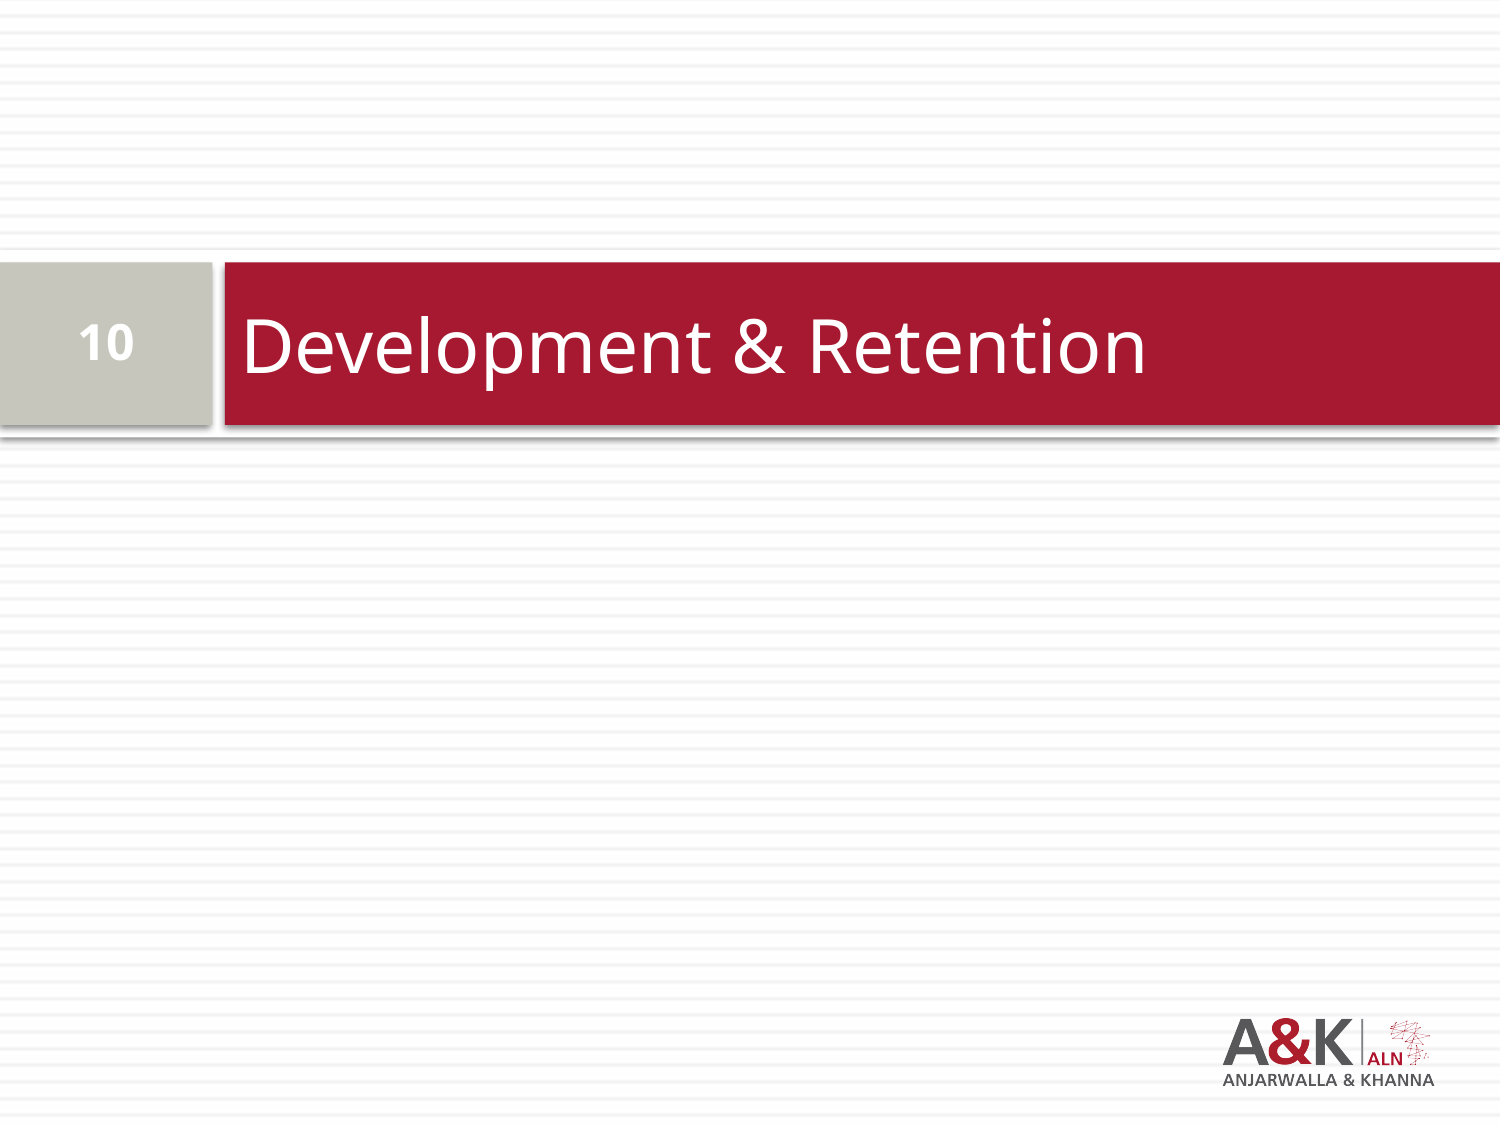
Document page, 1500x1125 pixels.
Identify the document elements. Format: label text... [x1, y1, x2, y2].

picture [1200, 966, 1457, 1125]
slide_number 10 [0, 287, 213, 403]
title Development & Retention [224, 262, 1476, 426]
